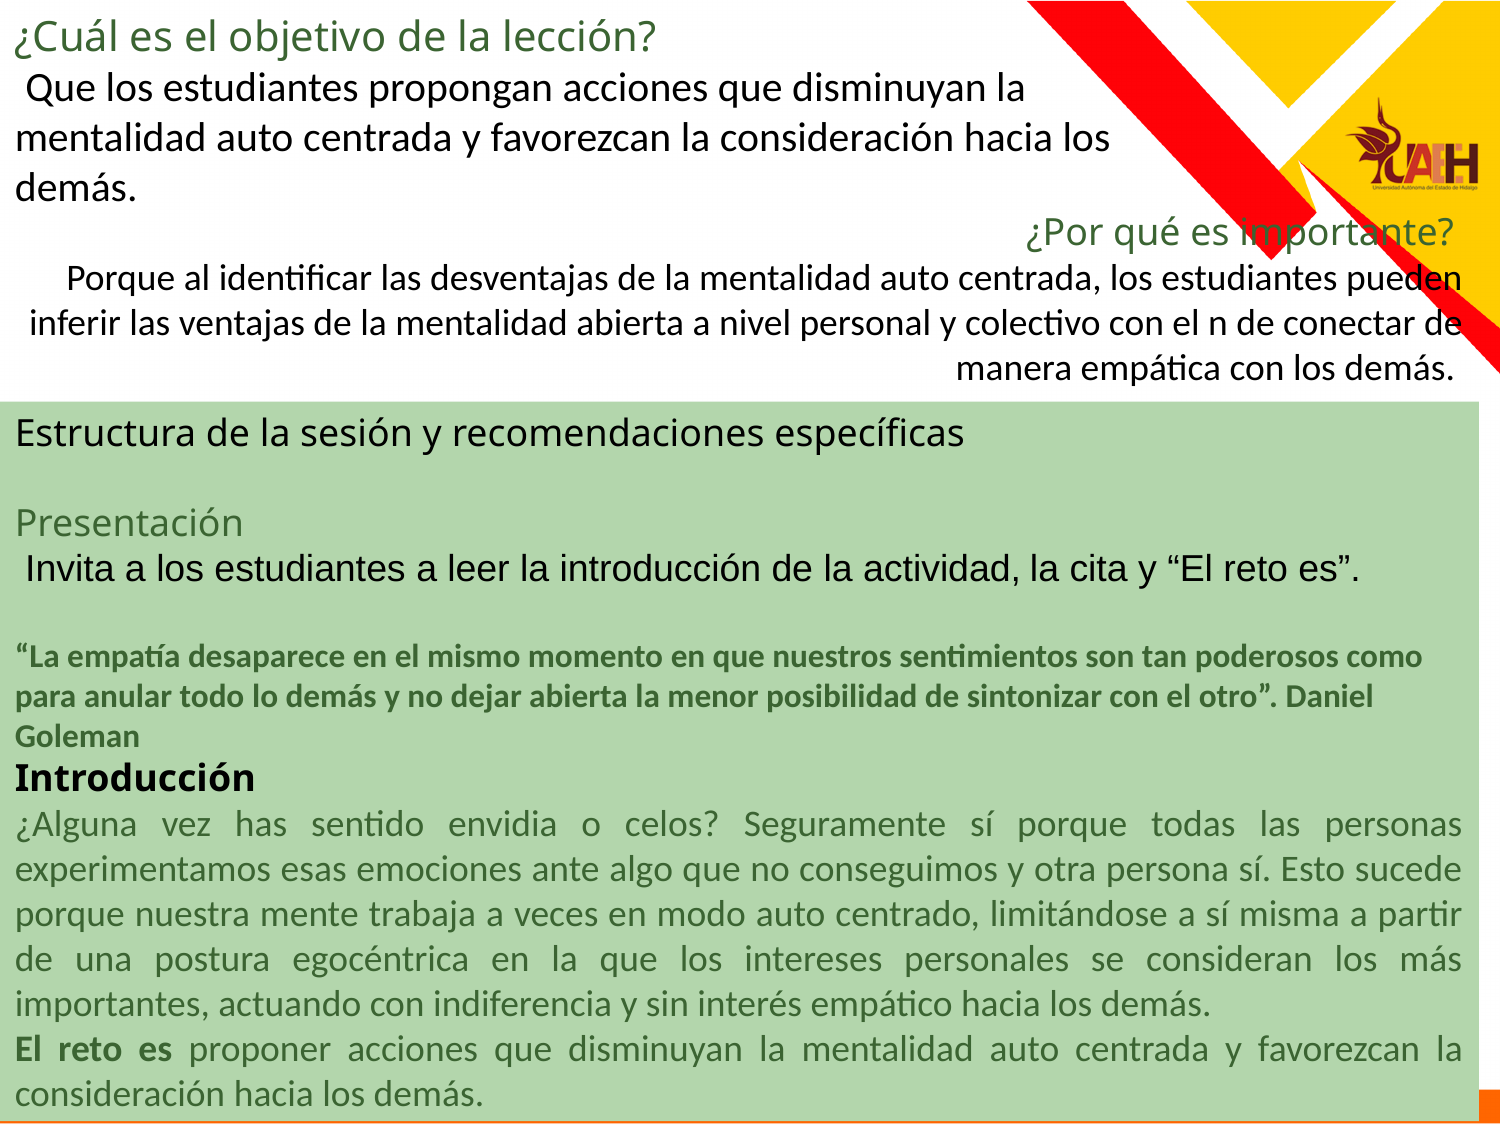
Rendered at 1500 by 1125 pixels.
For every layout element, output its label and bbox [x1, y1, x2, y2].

text_box [491, 405, 539, 444]
picture [0, 0, 1500, 1125]
